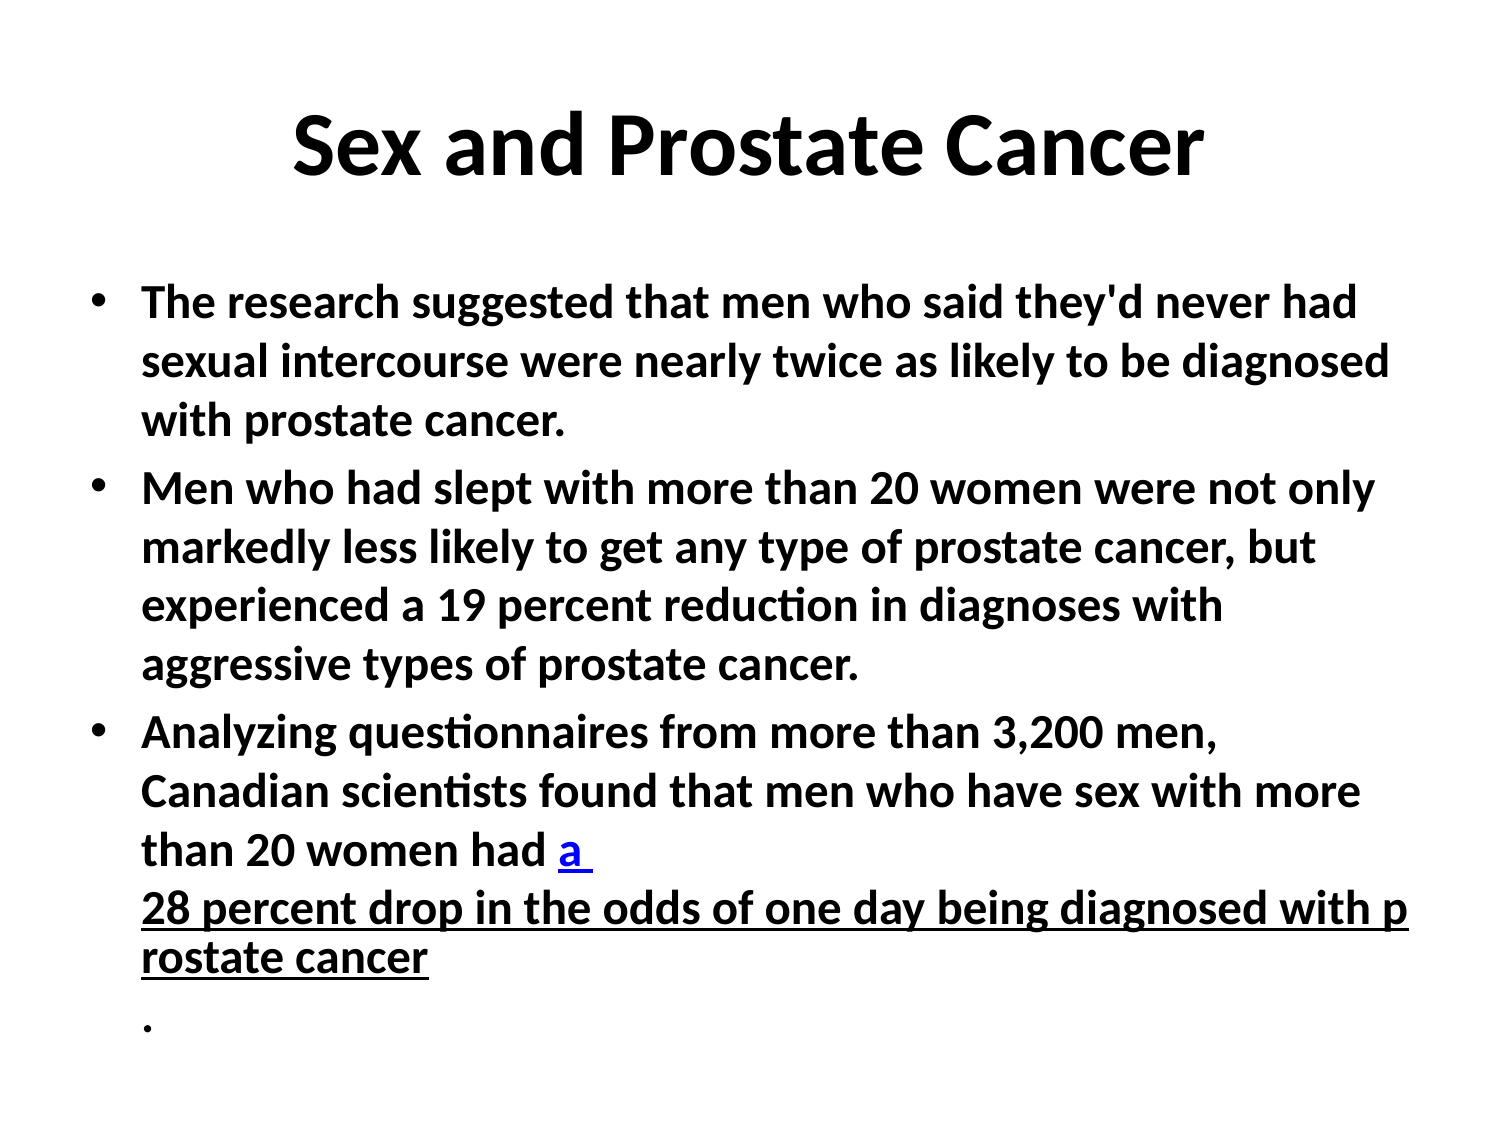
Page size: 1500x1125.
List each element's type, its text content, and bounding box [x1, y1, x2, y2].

list The research suggested that men who said they'd never had sexual intercourse were nearly twice as likely to be diagnosed with prostate cancer. Men who had slept with more than 20 women were not only markedly less likely to get any type of prostate cancer, but experienced a 19 percent reduction in diagnoses with aggressive types of prostate cancer. Analyzing questionnaires from more than 3,200 men, Canadian scientists found that men who have sex with more than 20 women had a 28 percent drop in the odds of one day being diagnosed with prostate cancer. [75, 262, 1425, 1005]
title Sex and Prostate Cancer [75, 45, 1425, 233]
